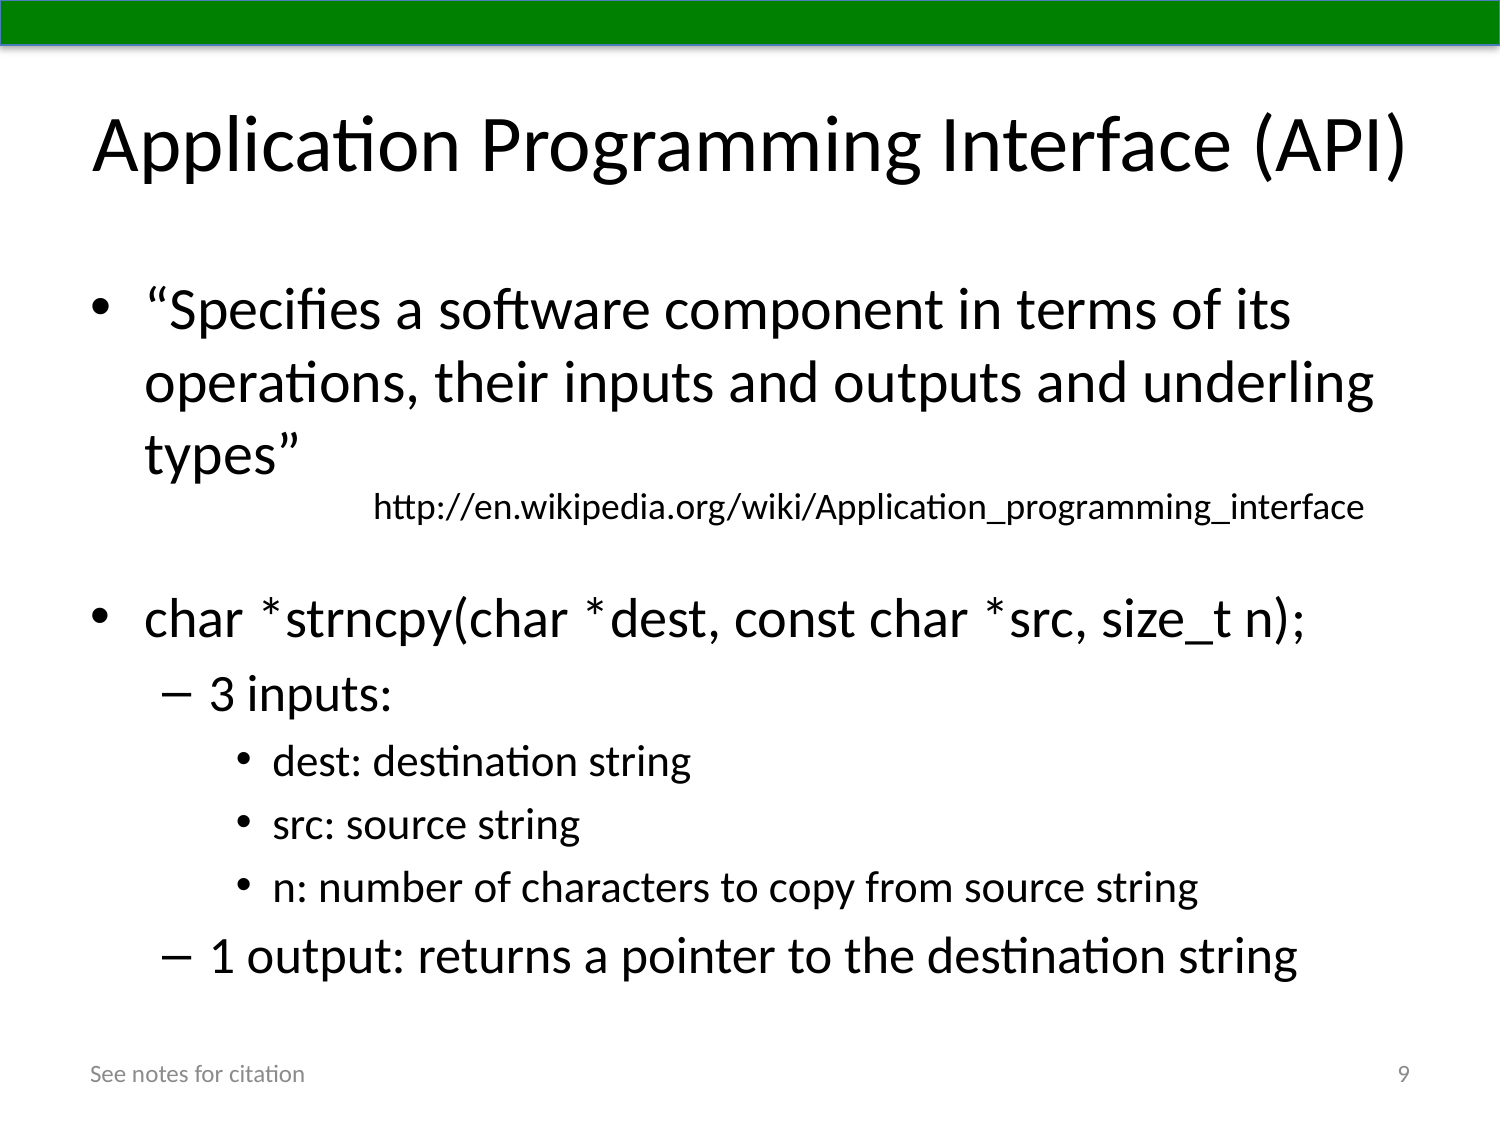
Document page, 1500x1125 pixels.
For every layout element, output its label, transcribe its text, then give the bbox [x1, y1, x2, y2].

text_box [0, 0, 1500, 46]
title Application Programming Interface (API) [35, 54, 1469, 233]
slide_number 9 [1074, 1042, 1425, 1103]
text_box http://en.wikipedia.org/wiki/Application_programming_interface [358, 474, 1409, 535]
list “Specifies a software component in terms of its operations, their inputs and outputs and underling types” char *strncpy(char *dest, const char *src, size_t n); 3 inputs: dest: destination string src: source string n: number of characters to copy from source string 1 output: returns a pointer to the destination string [75, 262, 1425, 1005]
slide_number See notes for citation [75, 1042, 425, 1103]
